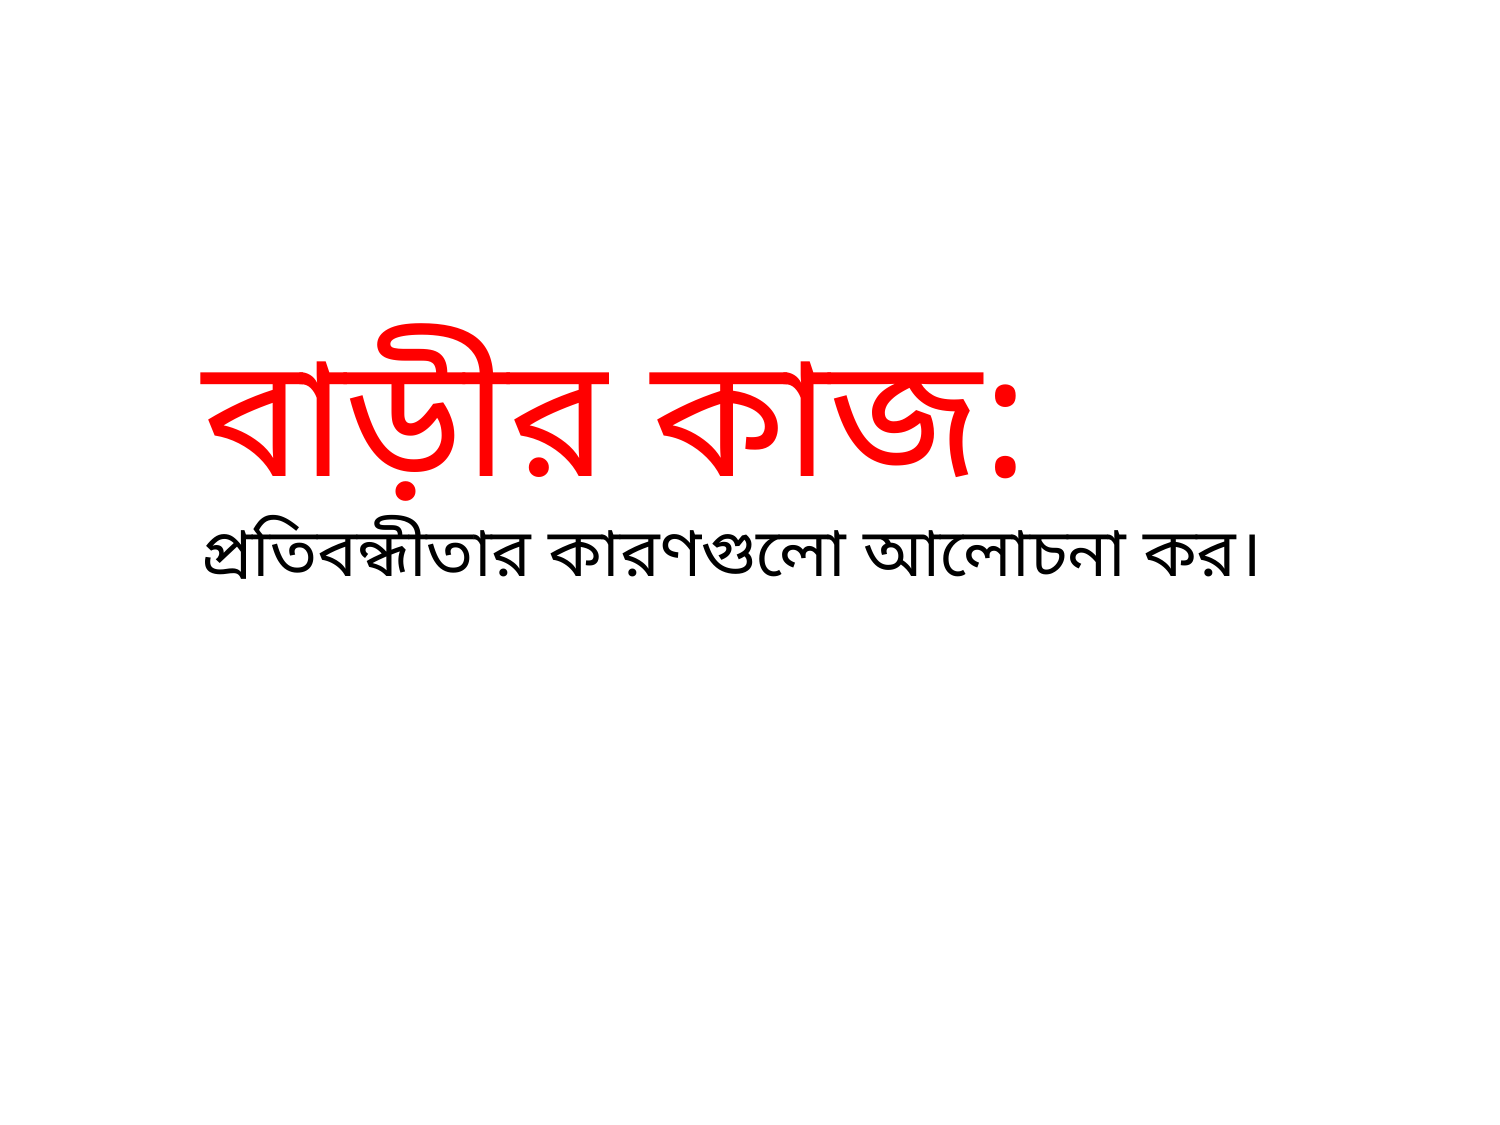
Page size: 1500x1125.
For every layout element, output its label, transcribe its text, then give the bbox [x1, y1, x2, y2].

text_box বাড়ীর কাজ: প্রতিবন্ধীতার কারণগুলো আলোচনা কর। [187, 302, 1500, 597]
